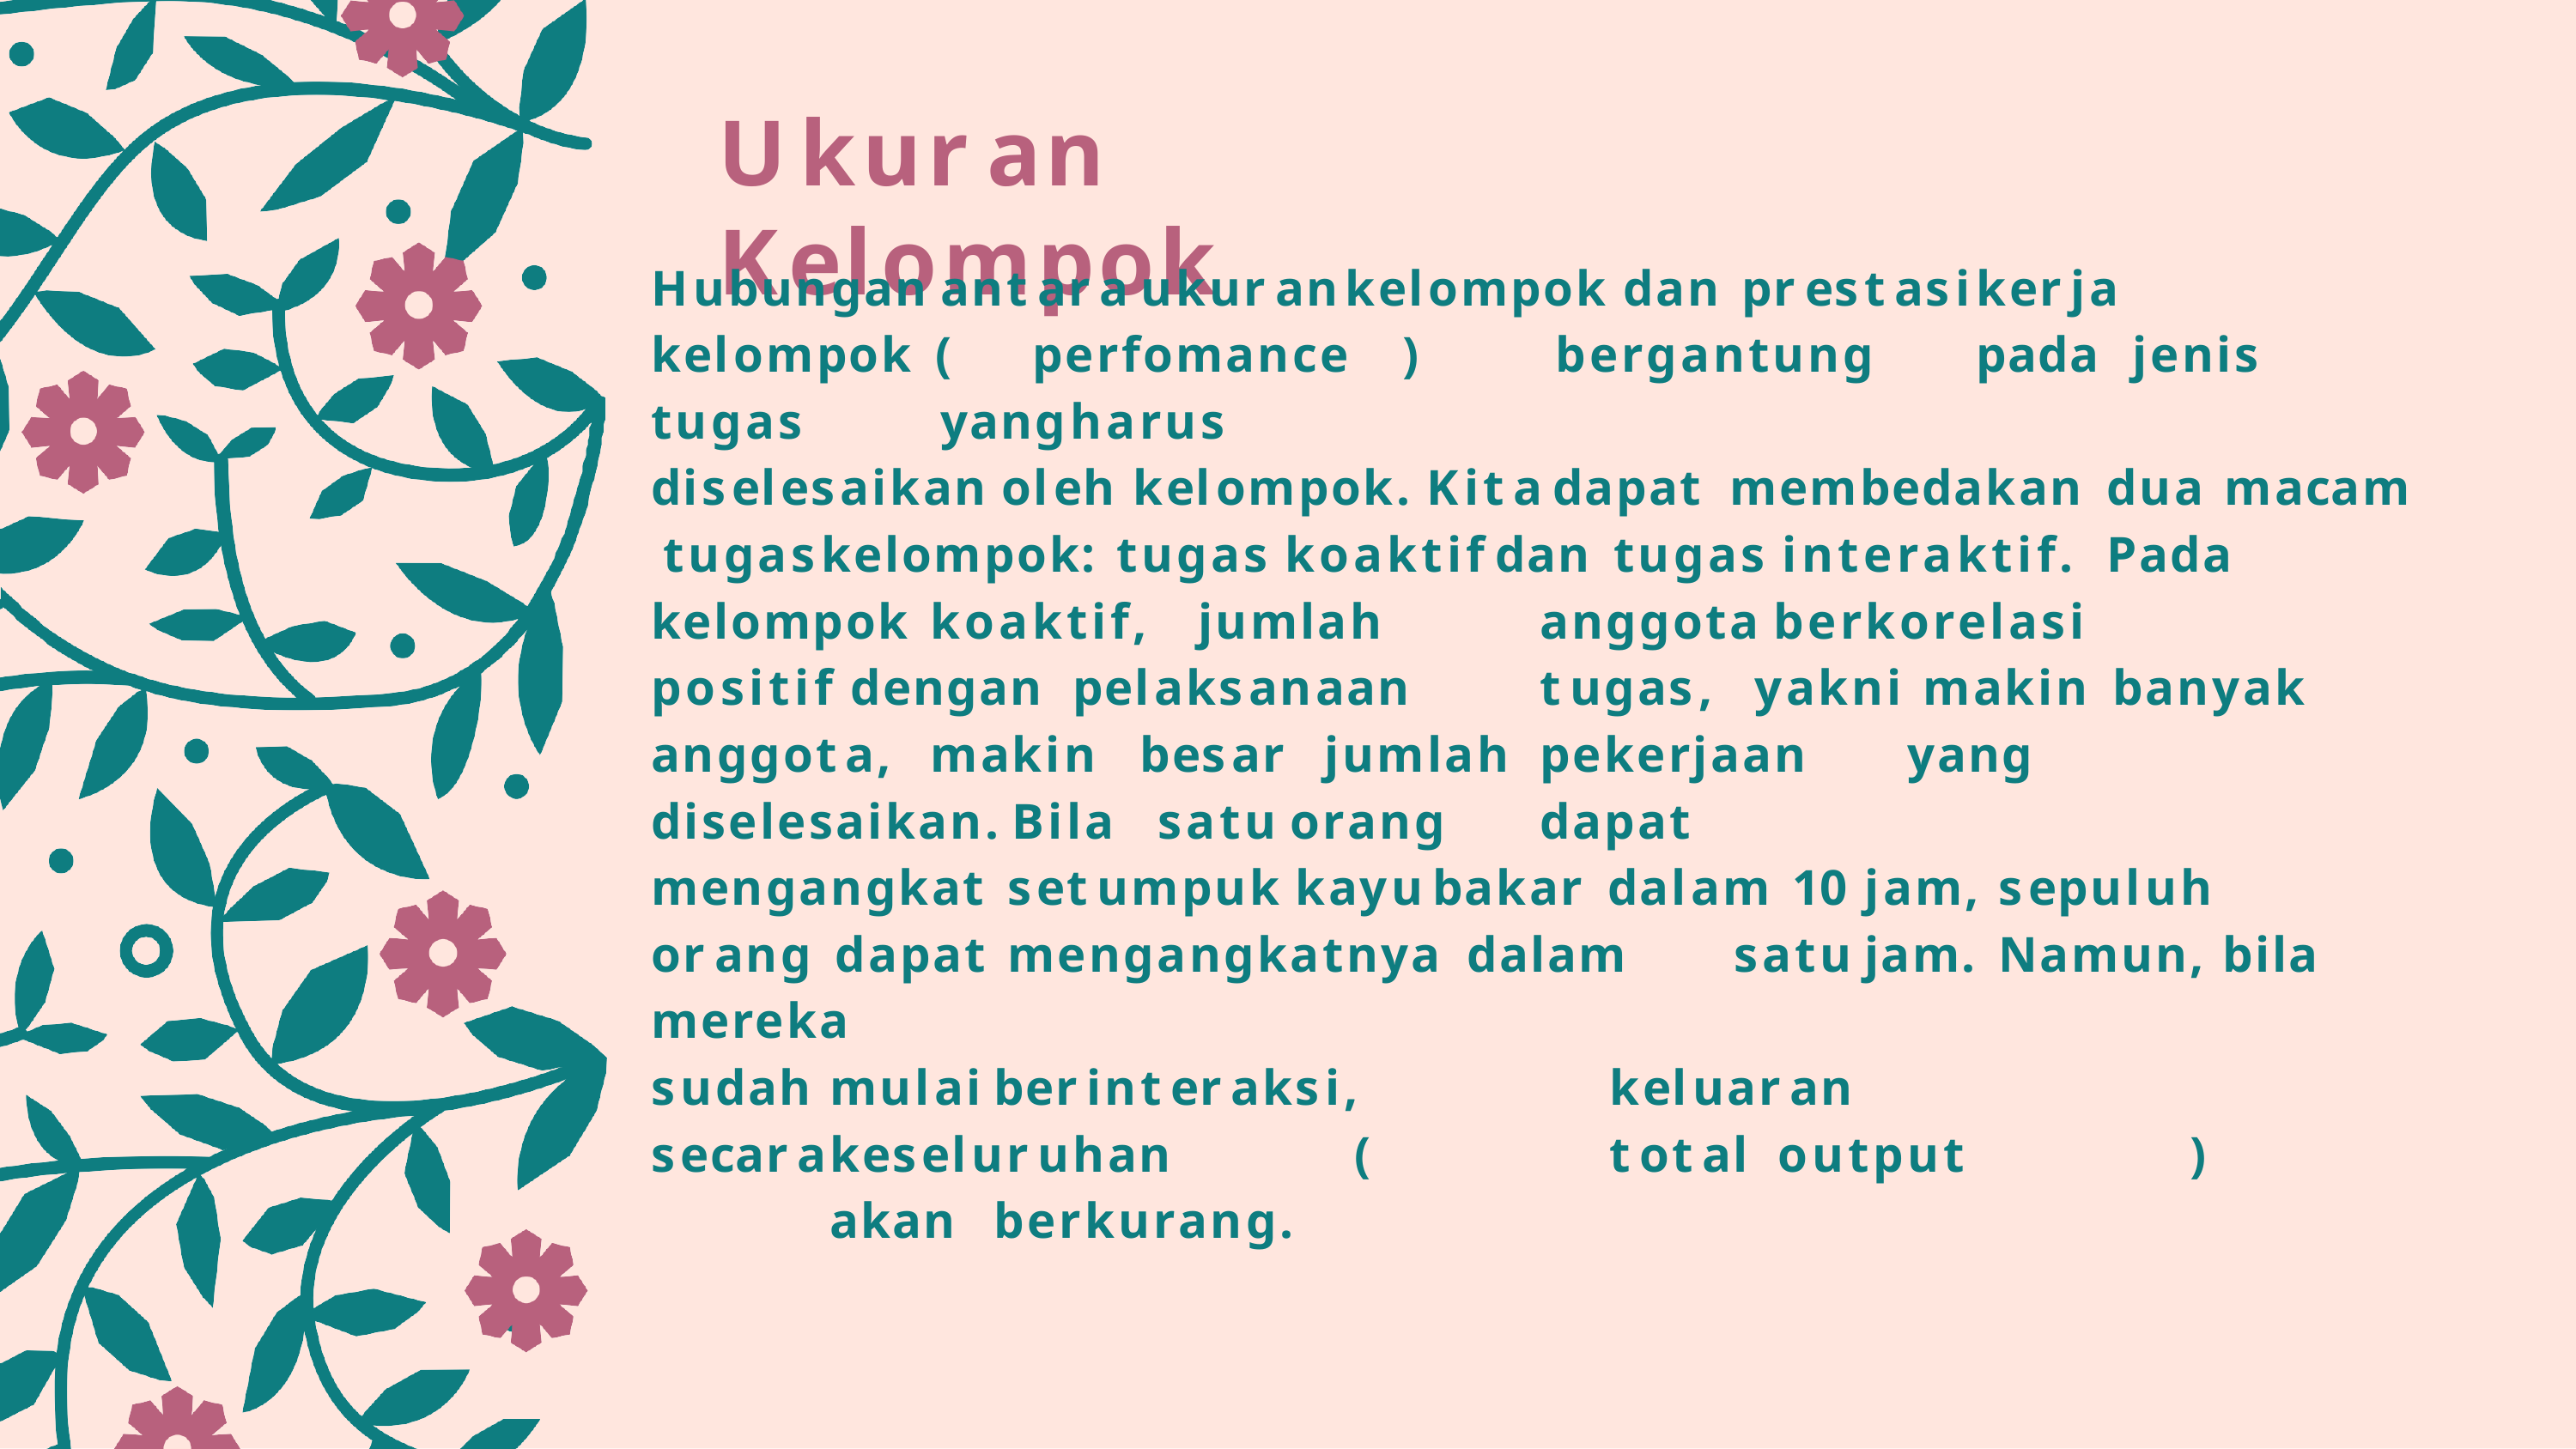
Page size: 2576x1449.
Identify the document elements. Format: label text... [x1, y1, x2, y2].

text_box [0, 0, 607, 1449]
title Ukuran Kelompok [716, 94, 1606, 246]
text_box Hubungan antara ukuran kelompok dan prestasi kerja kelompok ( perfomance ) bergantung pada jenis tugas yang harus diselesaikan oleh kelompok. Kita dapat membedakan dua macam tugas kelompok: tugas koaktif dan tugas interaktif. Pada kelompok koaktif, jumlah anggota berkorelasi positif dengan pelaksanaan tugas, yakni makin banyak anggota, makin besar jumlah pekerjaan yang diselesaikan. Bila satu orang dapat mengangkat setumpuk kayu bakar dalam 10 jam, sepuluh orang dapat mengangkatnya dalam satu jam. Namun, bila mereka sudah mulai berinteraksi, keluaran secara keseluruhan ( total output ) akan berkurang. [649, 246, 2415, 1248]
